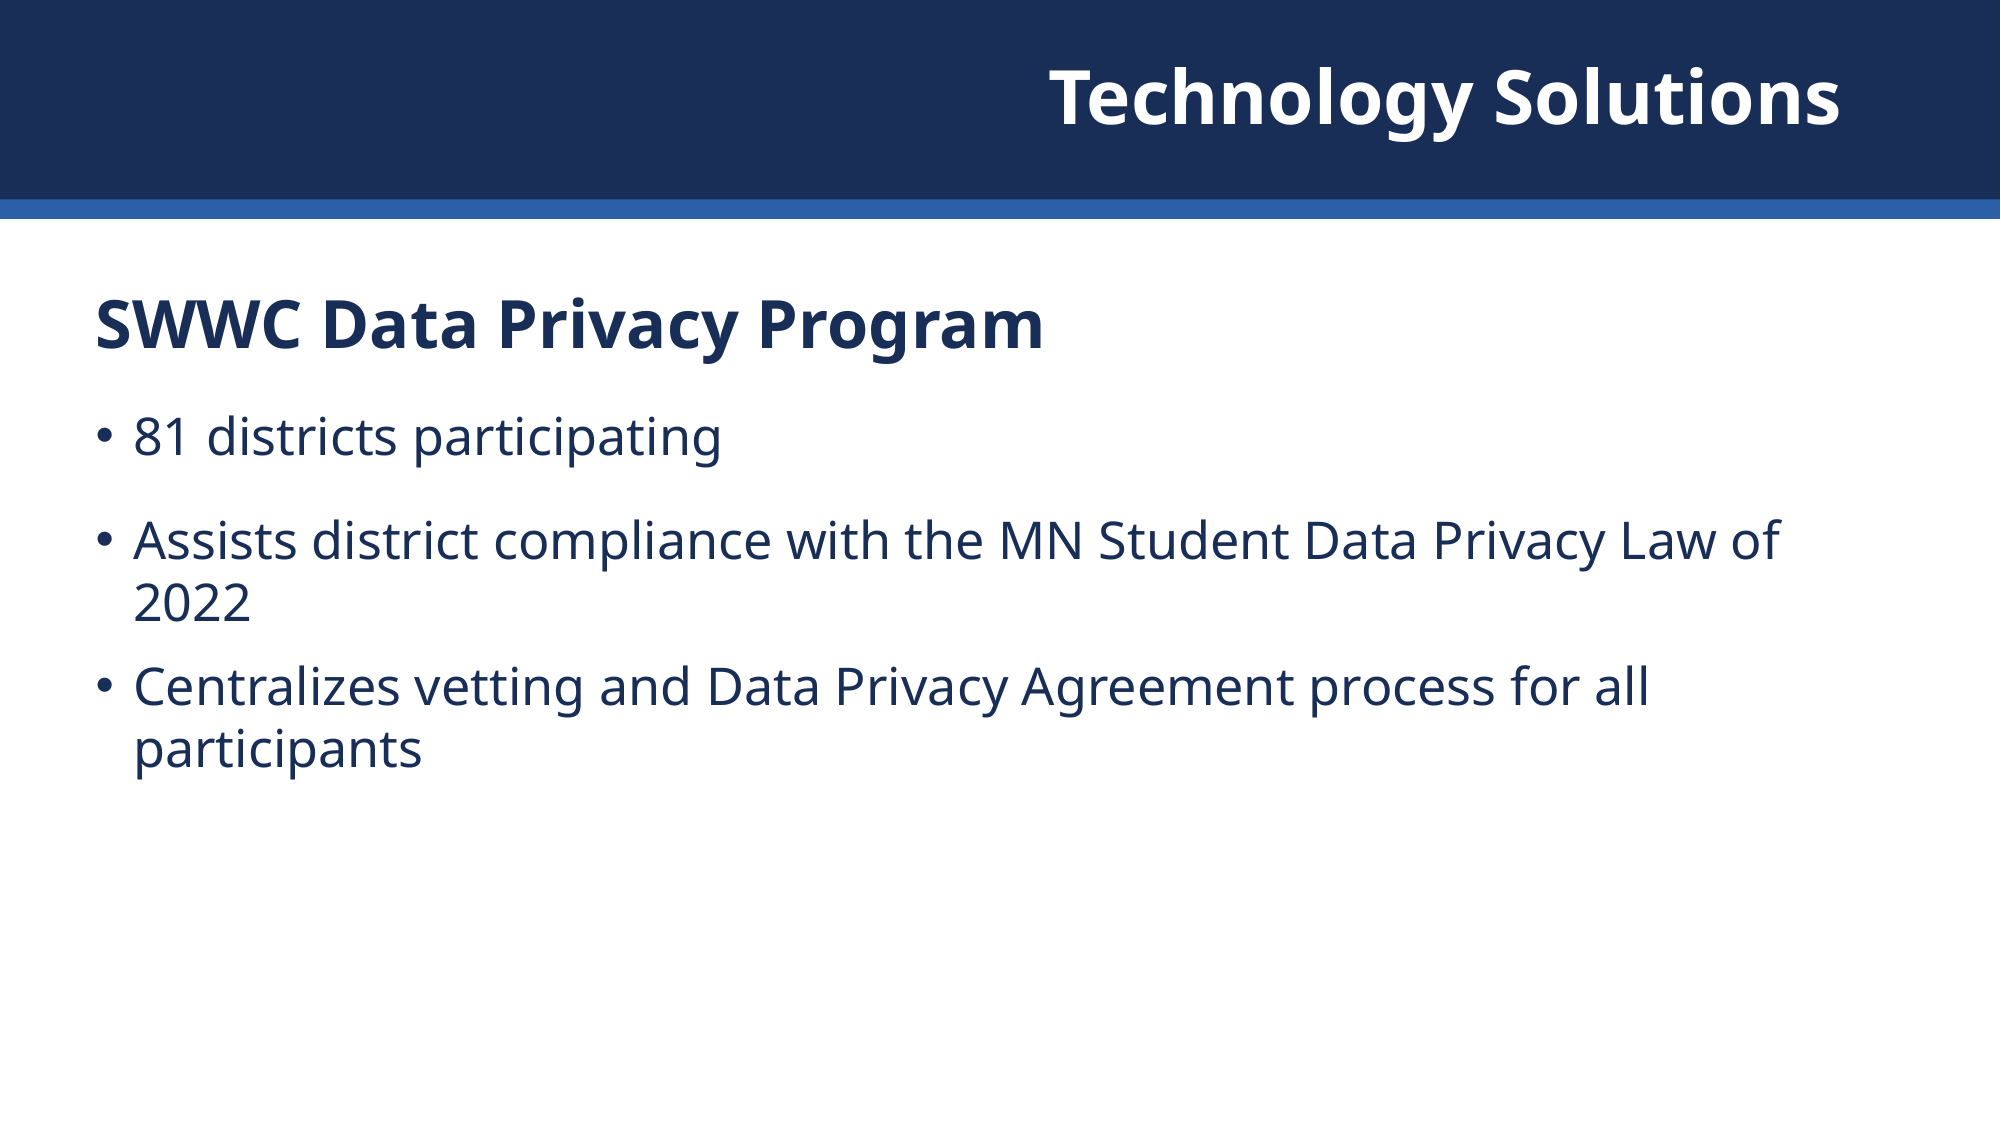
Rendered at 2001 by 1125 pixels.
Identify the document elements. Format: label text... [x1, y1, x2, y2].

title Technology Solutions [137, 24, 1863, 175]
list SWWC Data Privacy Program 81 districts participating Assists district compliance with the MN Student Data Privacy Law of 2022 Centralizes vetting and Data Privacy Agreement process for all participants [75, 261, 1908, 1010]
